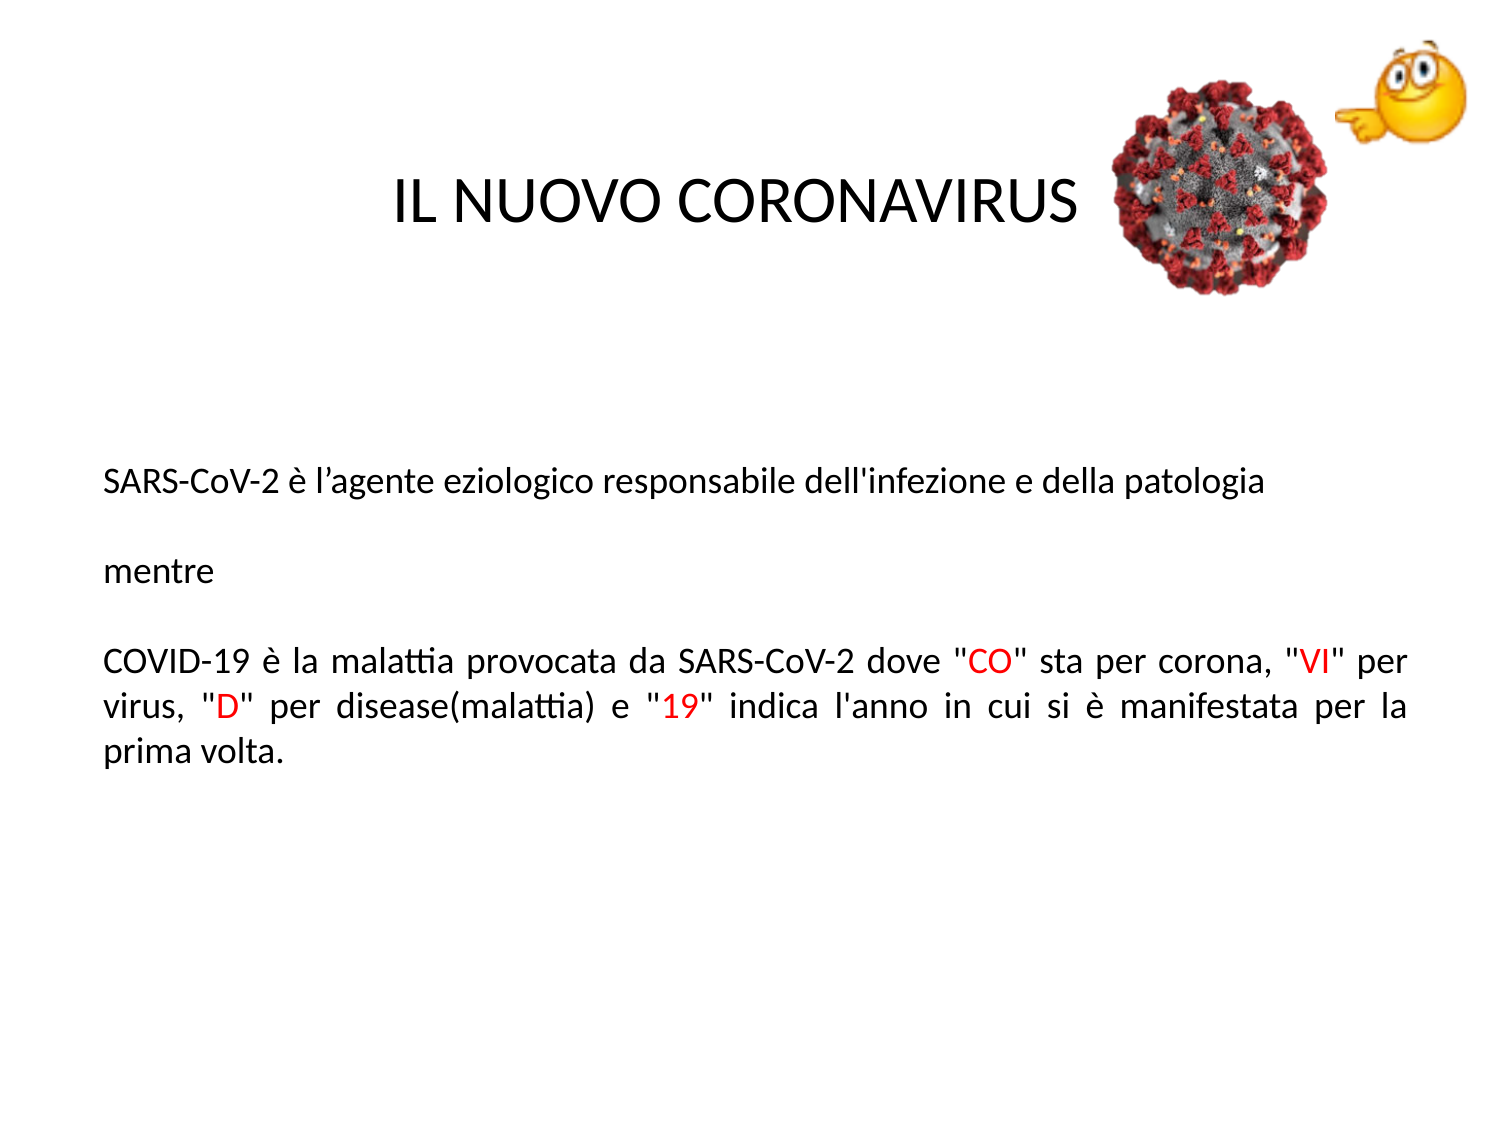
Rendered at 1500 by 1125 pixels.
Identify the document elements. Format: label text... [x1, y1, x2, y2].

picture [1033, 37, 1471, 313]
text_box IL NUOVO CORONAVIRUS [377, 148, 1028, 244]
text_box SARS-CoV-2 è l’agente eziologico responsabile dell'infezione e della patologia mentre COVID-19 è la malattia provocata da SARS-CoV-2 dove "CO" sta per corona, "VI" per virus, "D" per disease(malattia) e "19" indica l'anno in cui si è manifestata per la prima volta. [88, 448, 1424, 779]
